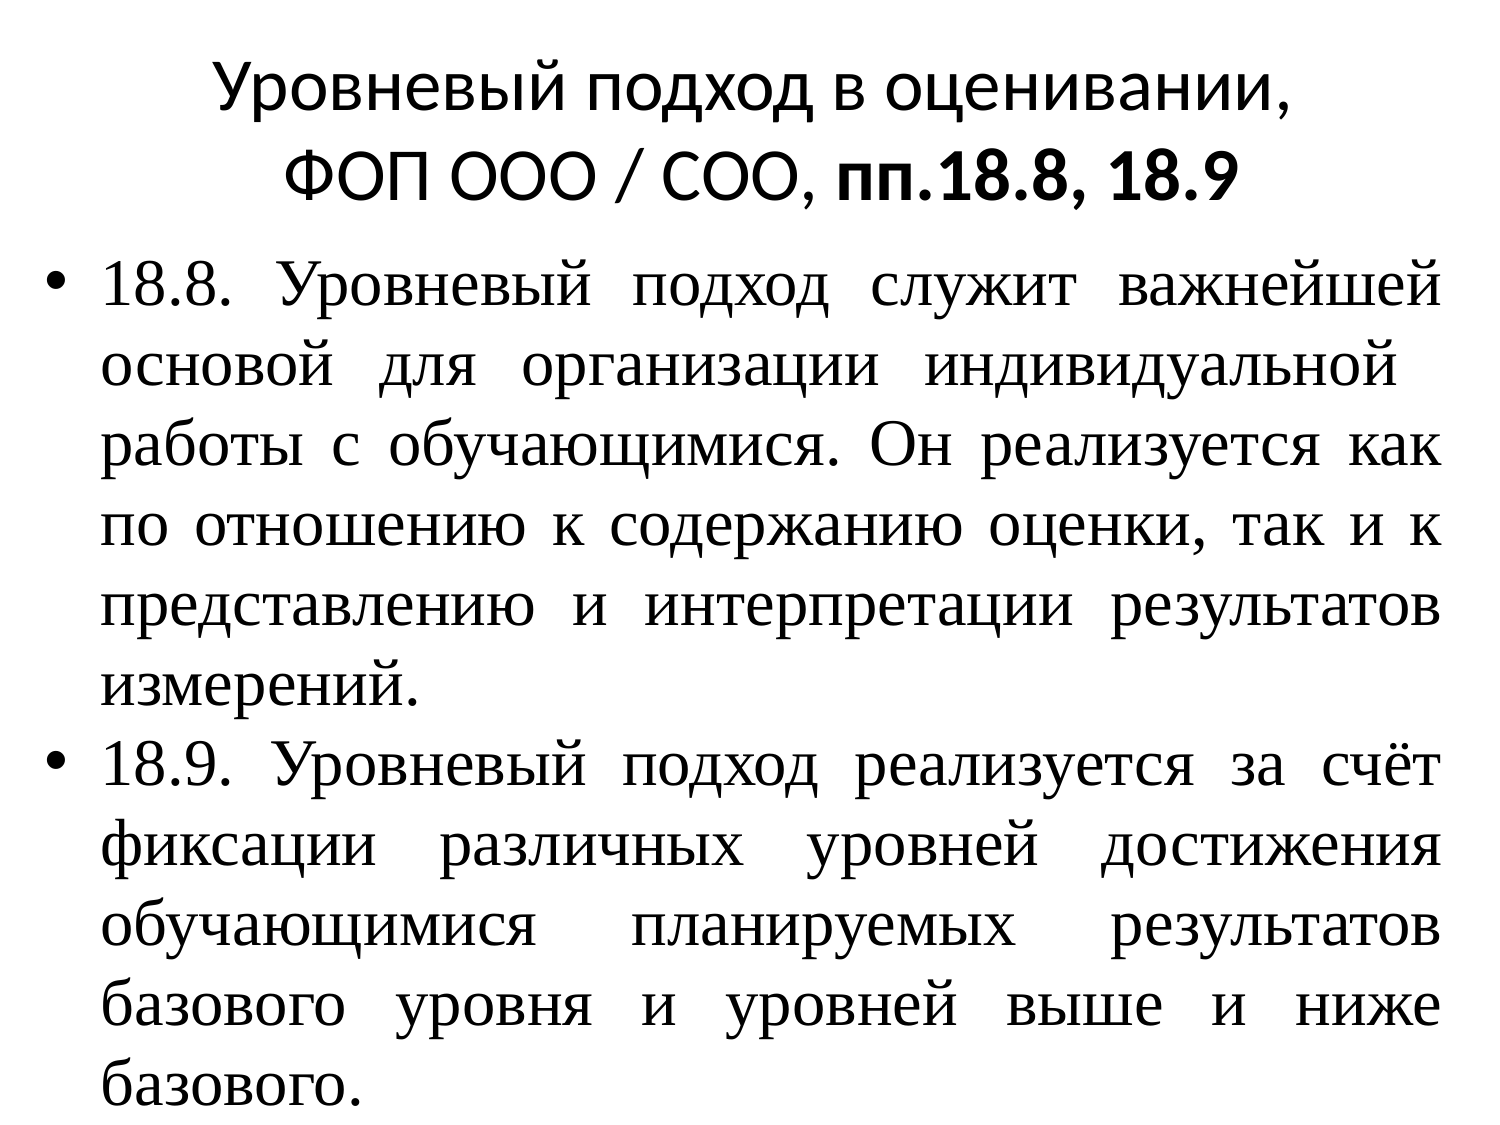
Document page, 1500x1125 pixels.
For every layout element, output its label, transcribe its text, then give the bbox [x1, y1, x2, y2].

list 18.8. Уровневый подход служит важнейшей основой для организации индивидуальной работы с обучающимися. Он реализуется как по отношению к содержанию оценки, так и к представлению и интерпретации результатов измерений. 18.9. Уровневый подход реализуется за счёт фиксации различных уровней достижения обучающимися планируемых результатов базового уровня и уровней выше и ниже базового. [29, 231, 1459, 1083]
title Уровневый подход в оценивании, ФОП ООО / СОО, пп.18.8, 18.9 [53, 30, 1471, 220]
